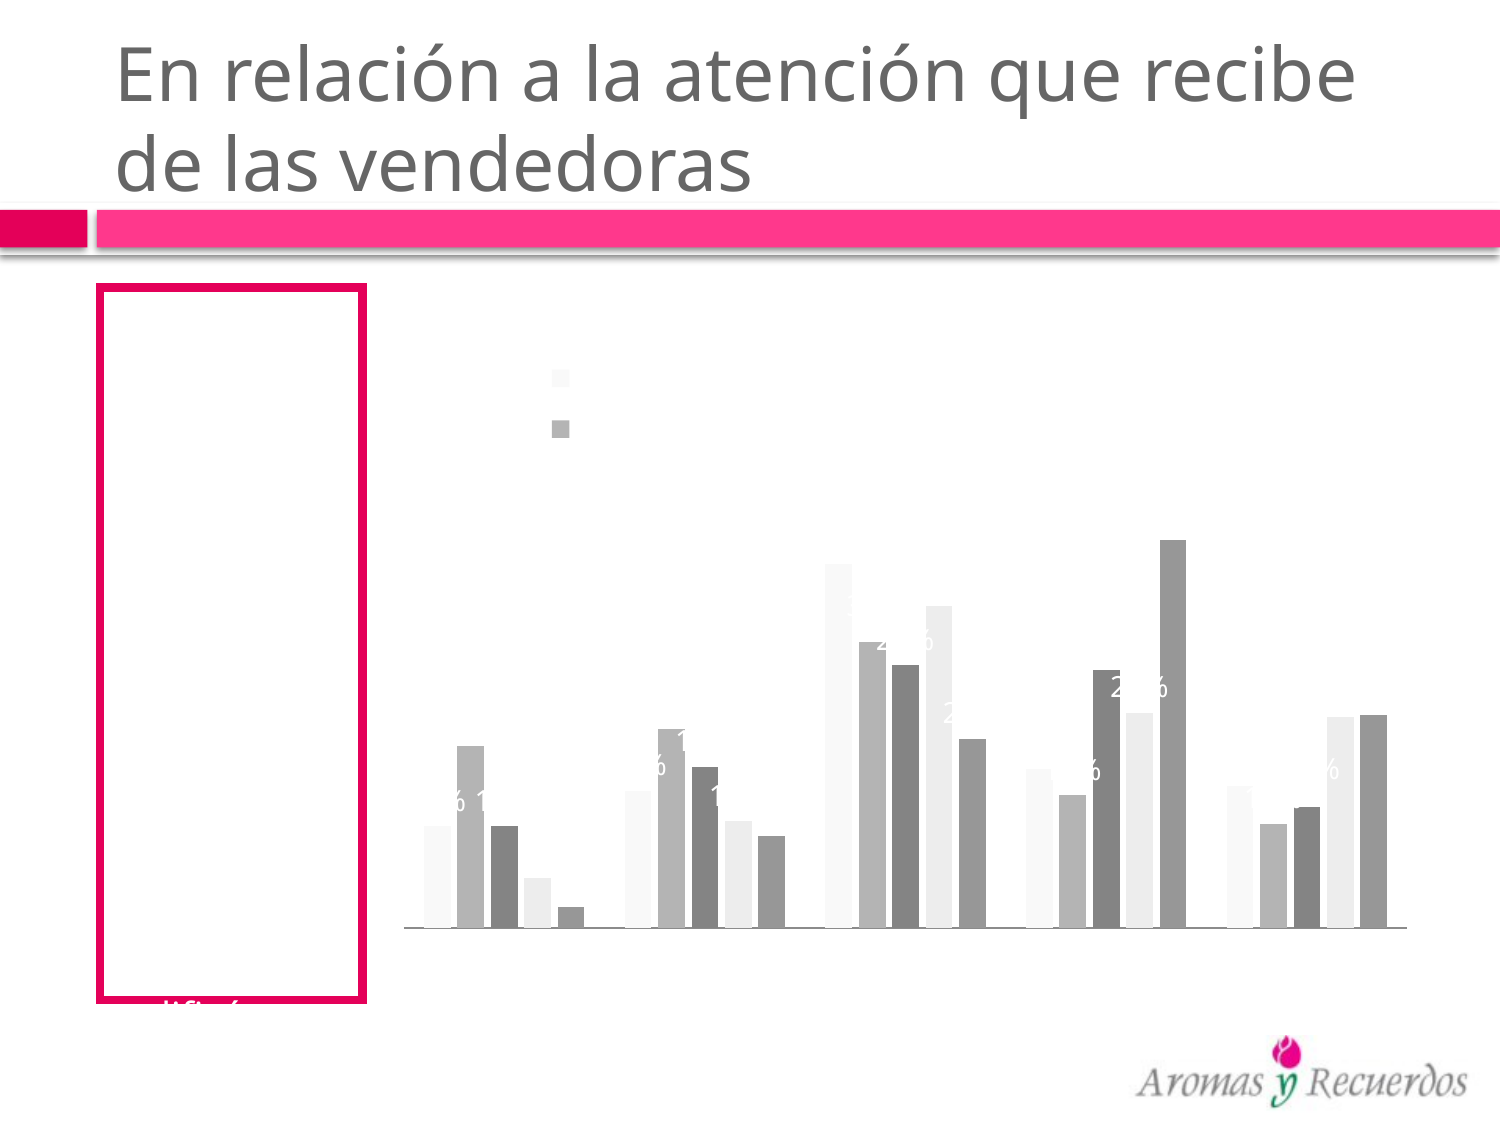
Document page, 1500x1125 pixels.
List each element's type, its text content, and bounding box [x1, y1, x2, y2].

title En relación a la atención que recibe de las vendedoras [99, 44, 1426, 188]
list a) El 40% opina que es regular, b) el 32% calificó como regular, c) El 29% calificó como regular y bueno, d) el 36% calificó como regular y e) El 43% calificó como Bueno [96, 283, 367, 1004]
chart [387, 287, 1438, 1013]
picture [1107, 1035, 1500, 1125]
